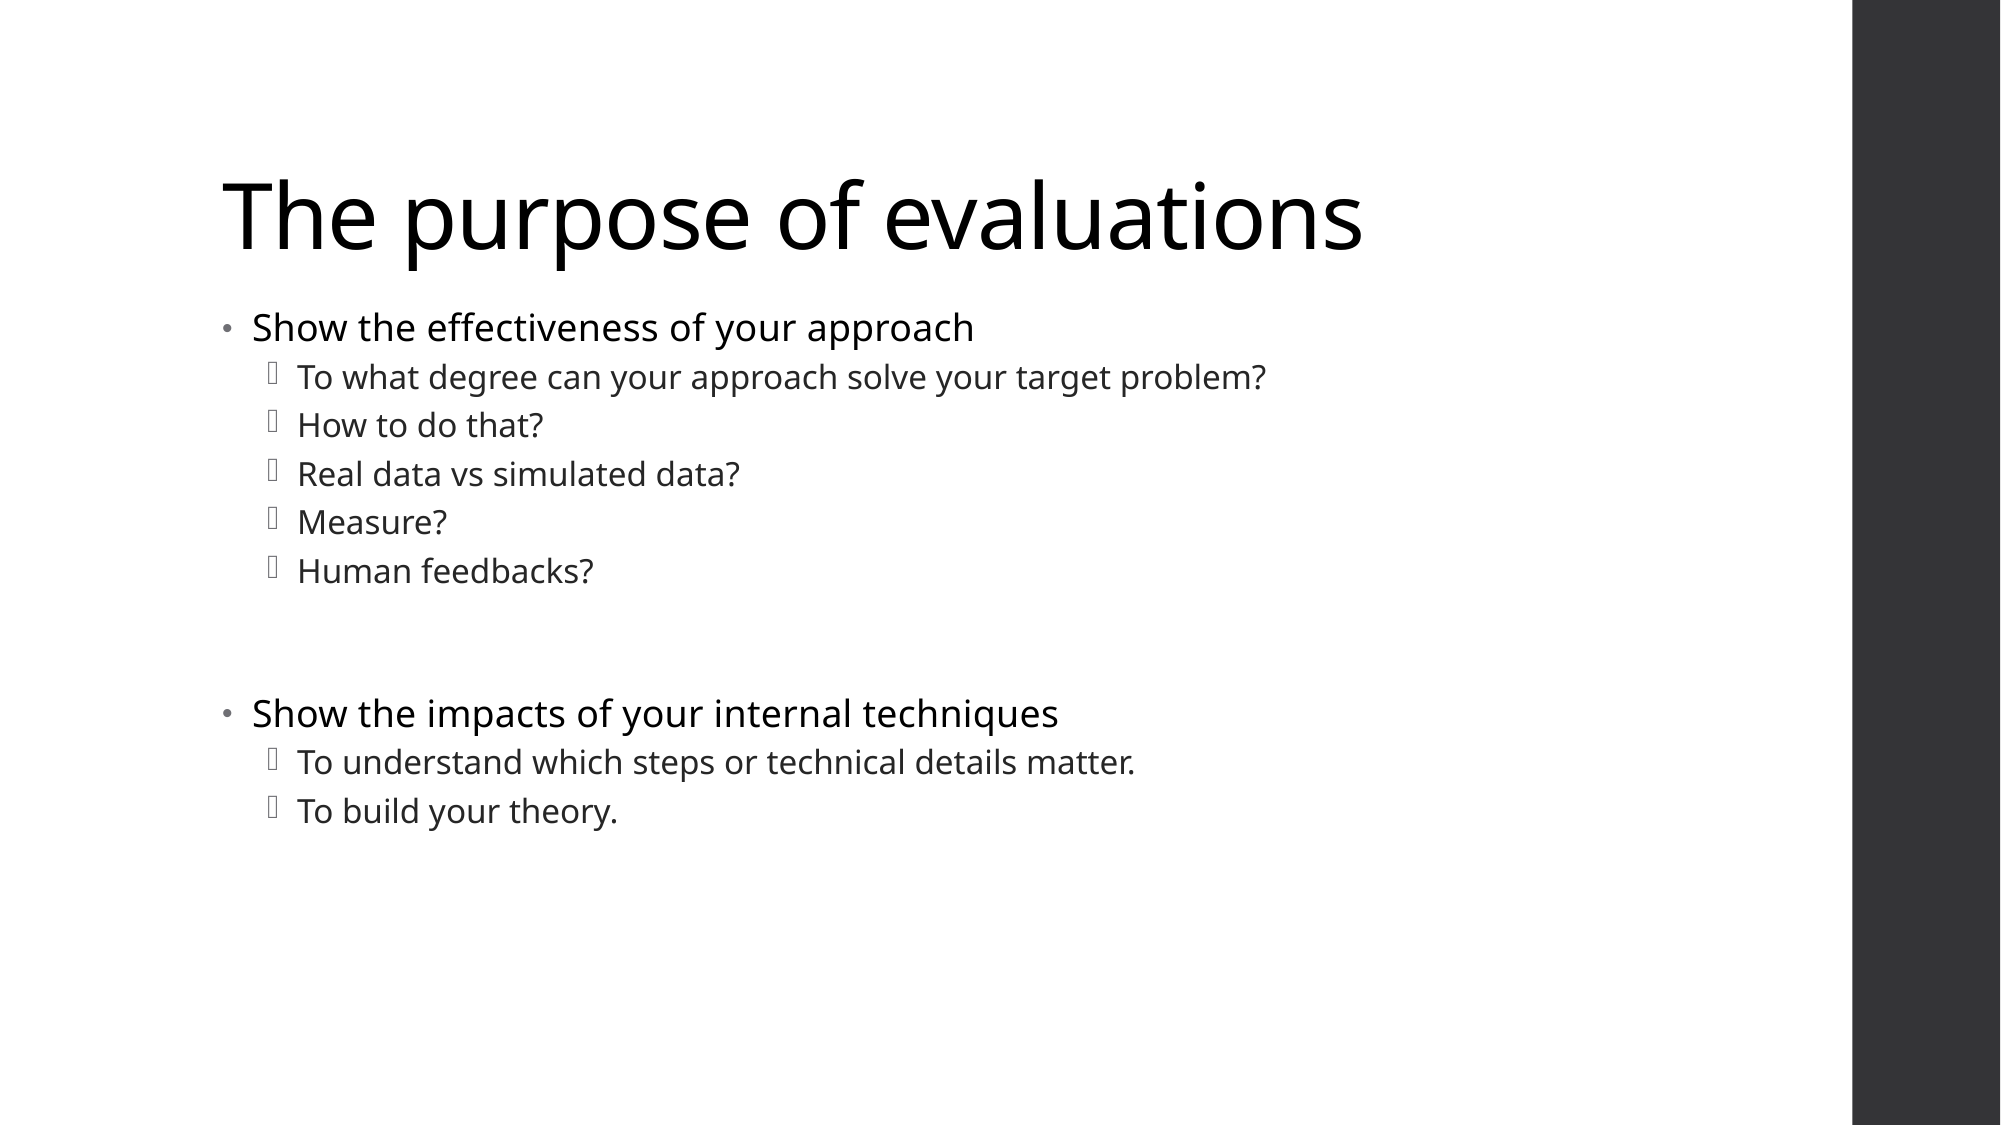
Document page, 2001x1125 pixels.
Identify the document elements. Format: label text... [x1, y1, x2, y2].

list Show the effectiveness of your approach To what degree can your approach solve your target problem? How to do that? Real data vs simulated data? Measure? Human feedbacks? Show the impacts of your internal techniques To understand which steps or technical details matter. To build your theory. [206, 299, 1617, 1014]
title The purpose of evaluations [206, 60, 1797, 278]
